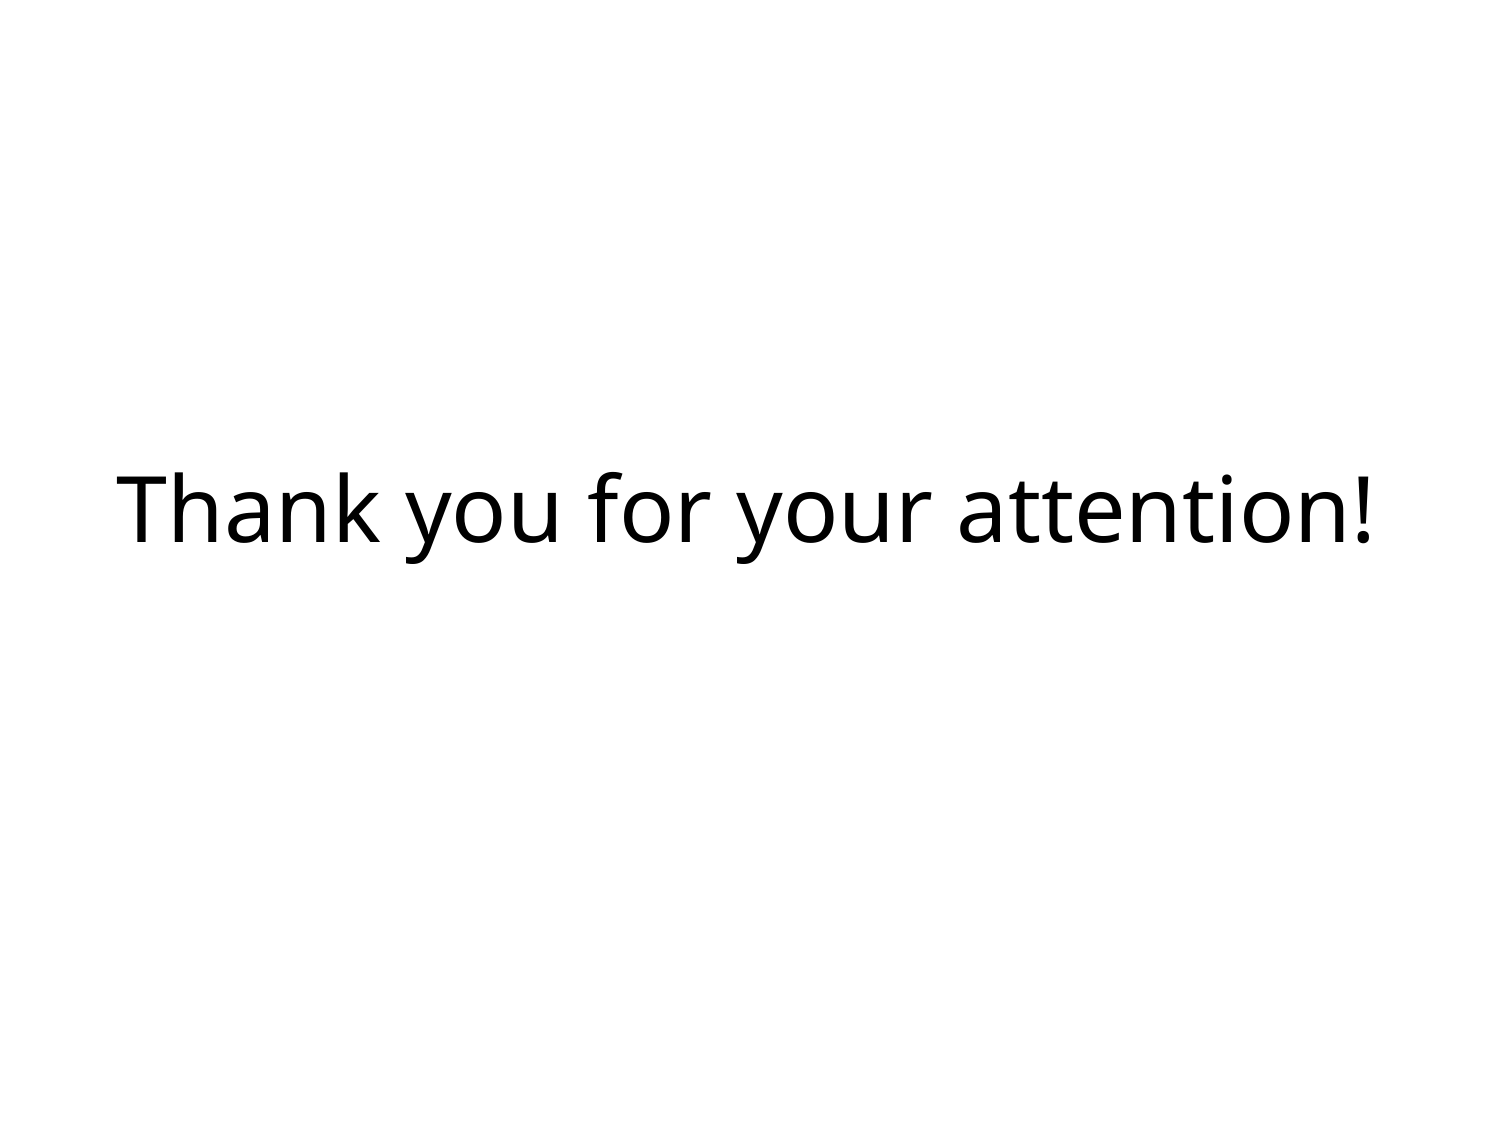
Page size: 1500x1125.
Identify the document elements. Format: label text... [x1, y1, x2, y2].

title Thank you for your attention! [100, 403, 1394, 622]
